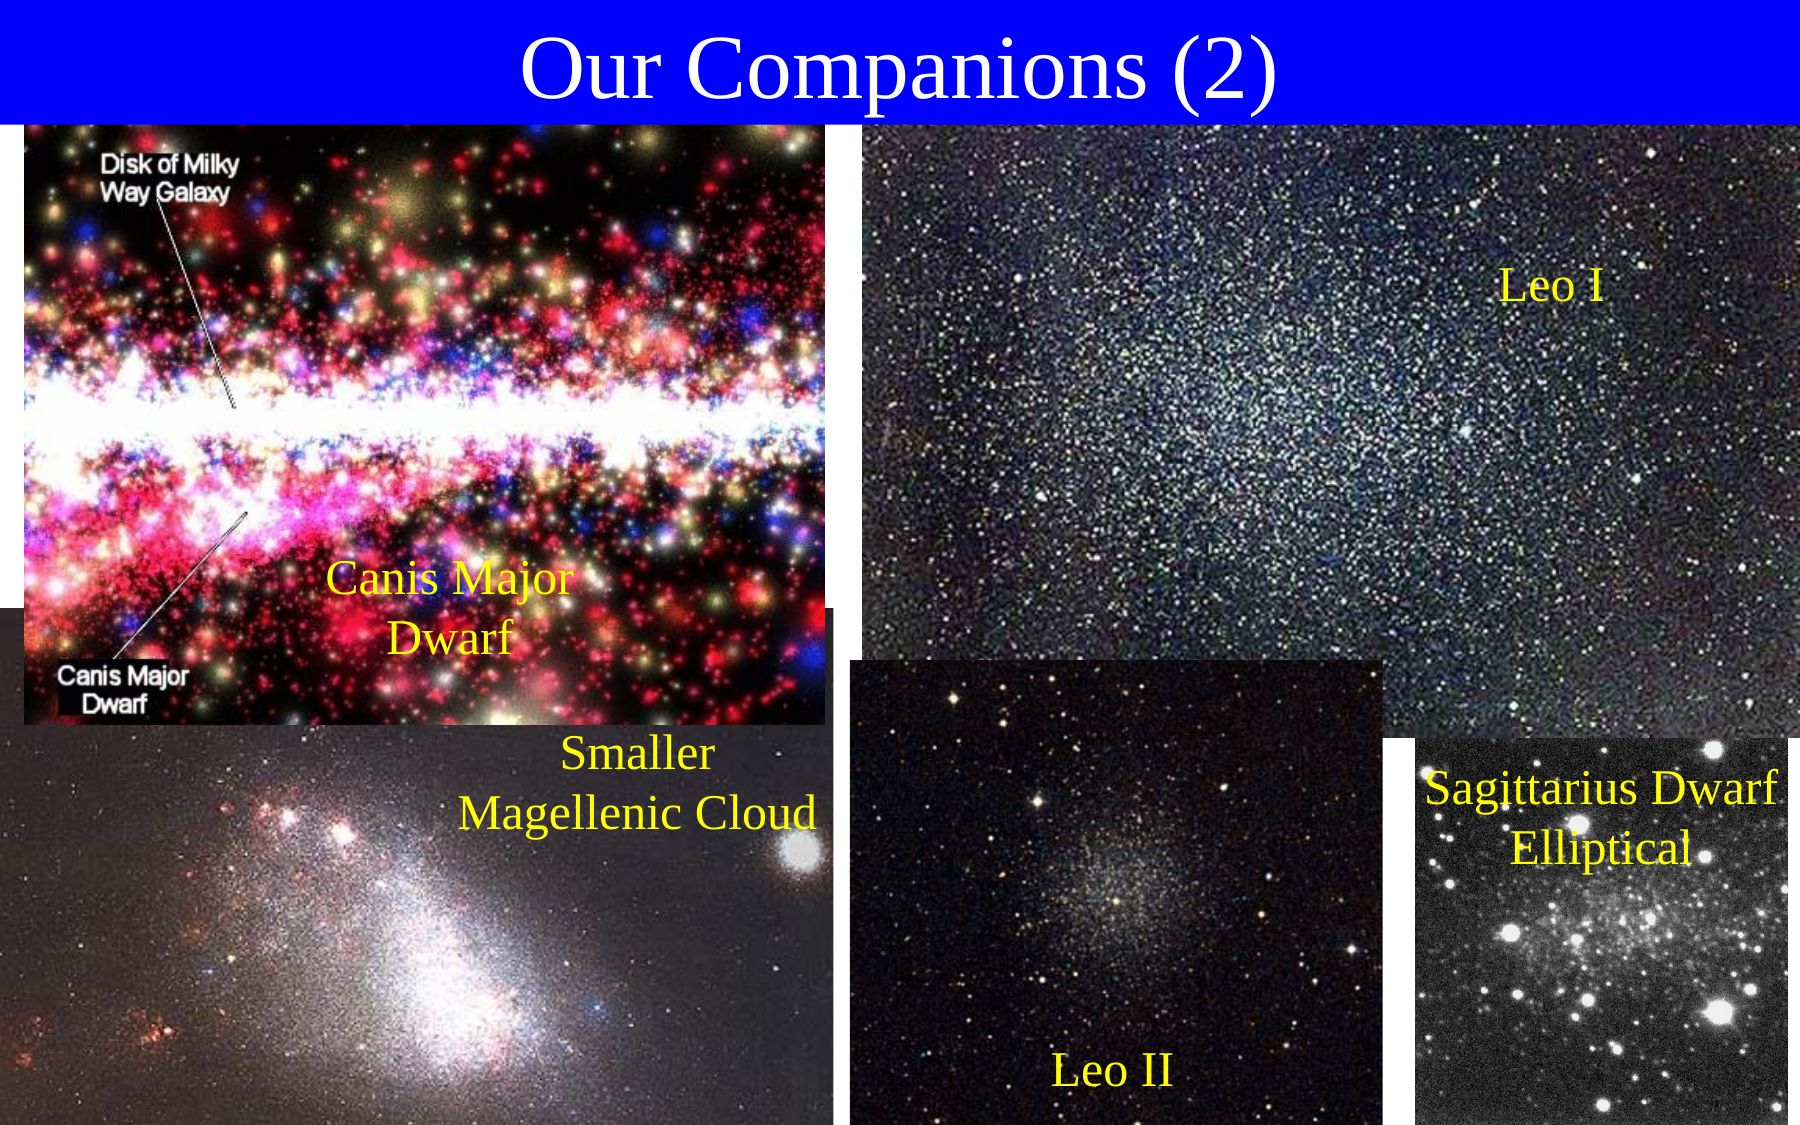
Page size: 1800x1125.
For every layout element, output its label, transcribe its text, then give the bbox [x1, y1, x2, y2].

text_box Sagittarius Dwarf Elliptical [1791, 746, 1800, 882]
text_box Sagittarius Dwarf Elliptical [1401, 746, 1410, 882]
text_box Our Companions (2) [0, 0, 1800, 125]
picture [849, 51, 1800, 1125]
picture [0, 124, 834, 1125]
